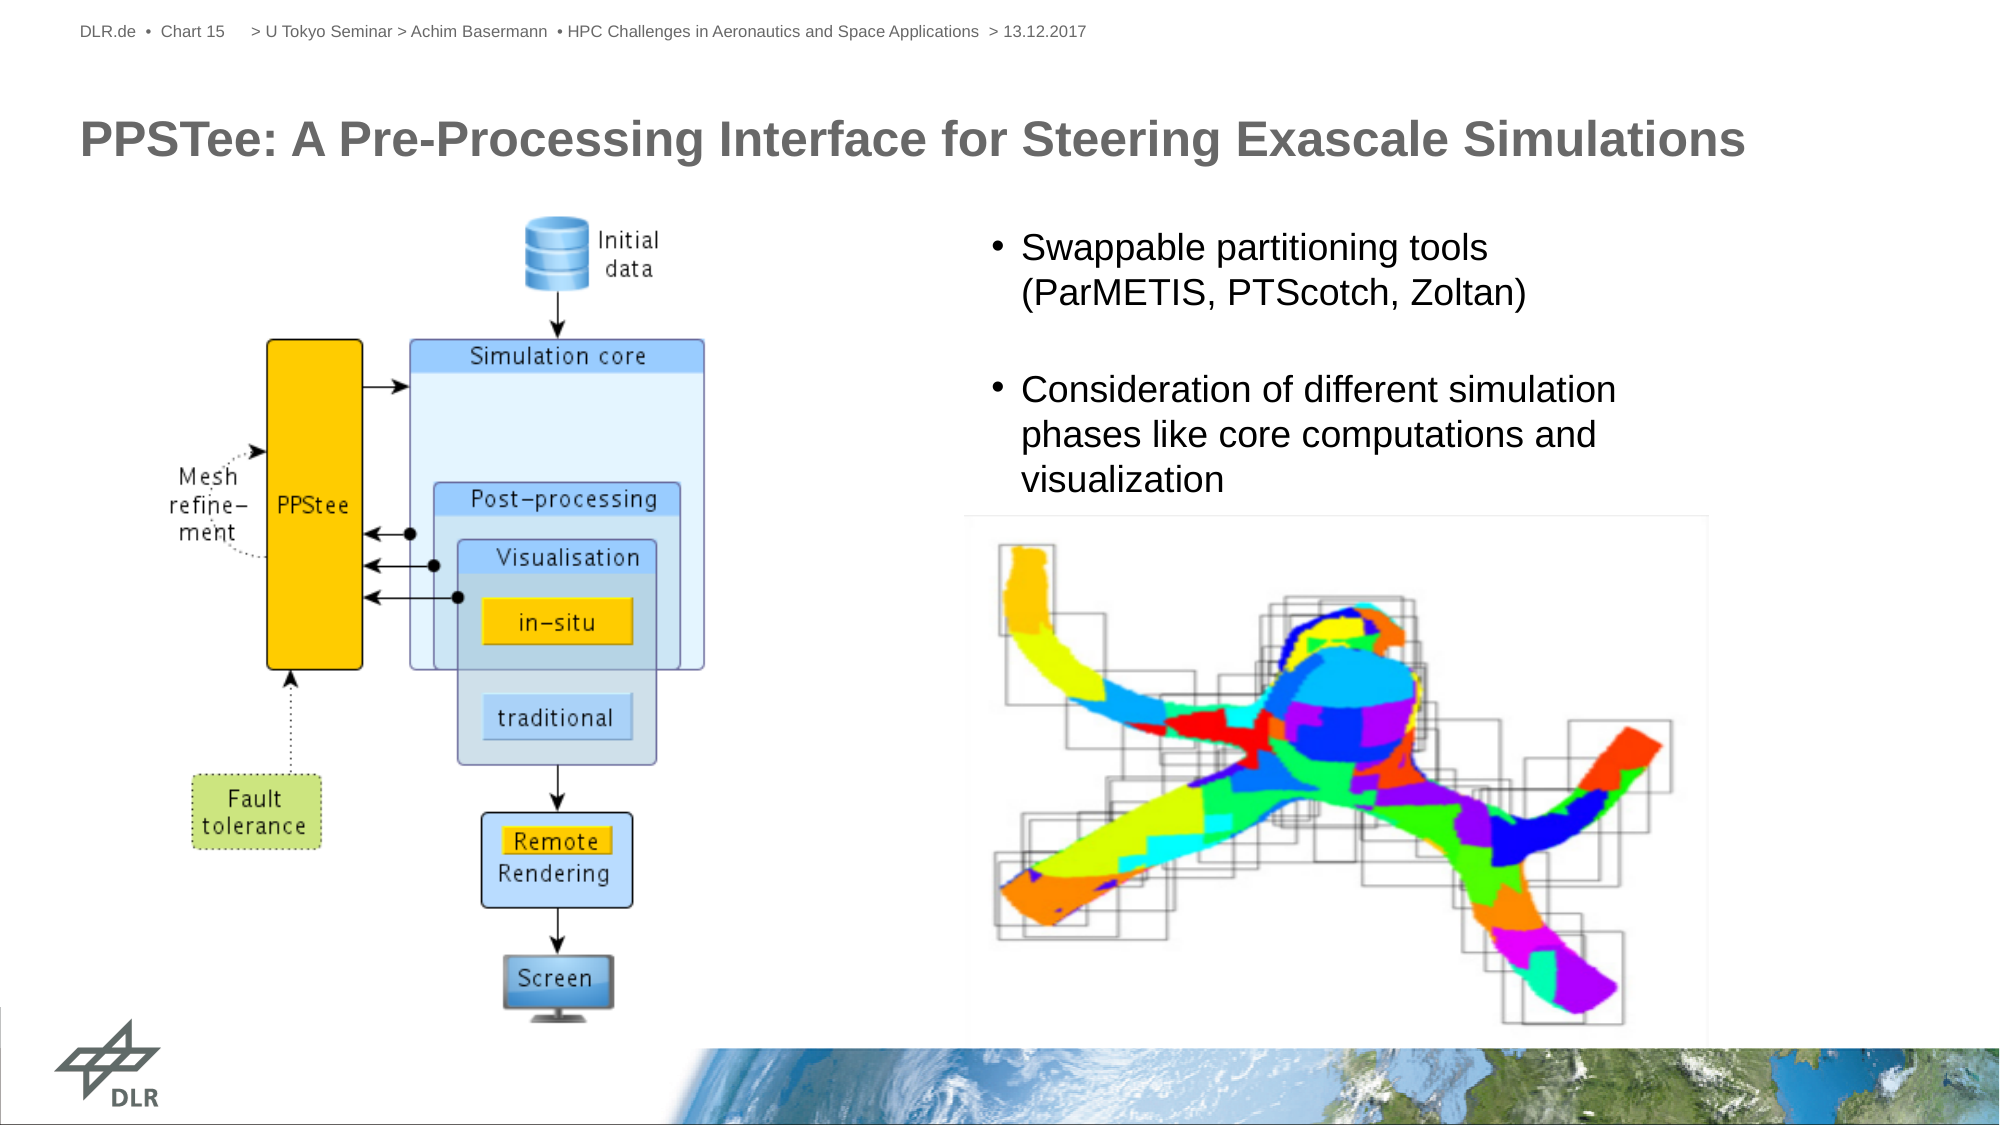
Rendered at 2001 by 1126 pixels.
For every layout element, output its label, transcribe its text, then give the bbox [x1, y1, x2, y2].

title PPSTee: A Pre-Processing Interface for Steering Exascale Simulations [79, 106, 1921, 228]
text_box Swappable partitioning tools (ParMETIS, PTScotch, Zoltan) Consideration of different simulation phases like core computations and visualization [976, 215, 1660, 513]
picture [0, 193, 2000, 1125]
slide_number DLR.de • Chart 15 [79, 20, 251, 45]
footer > U Tokyo Seminar > Achim Basermann • HPC Challenges in Aeronautics and Space Applications > 13.12.2017 [251, 20, 1921, 45]
